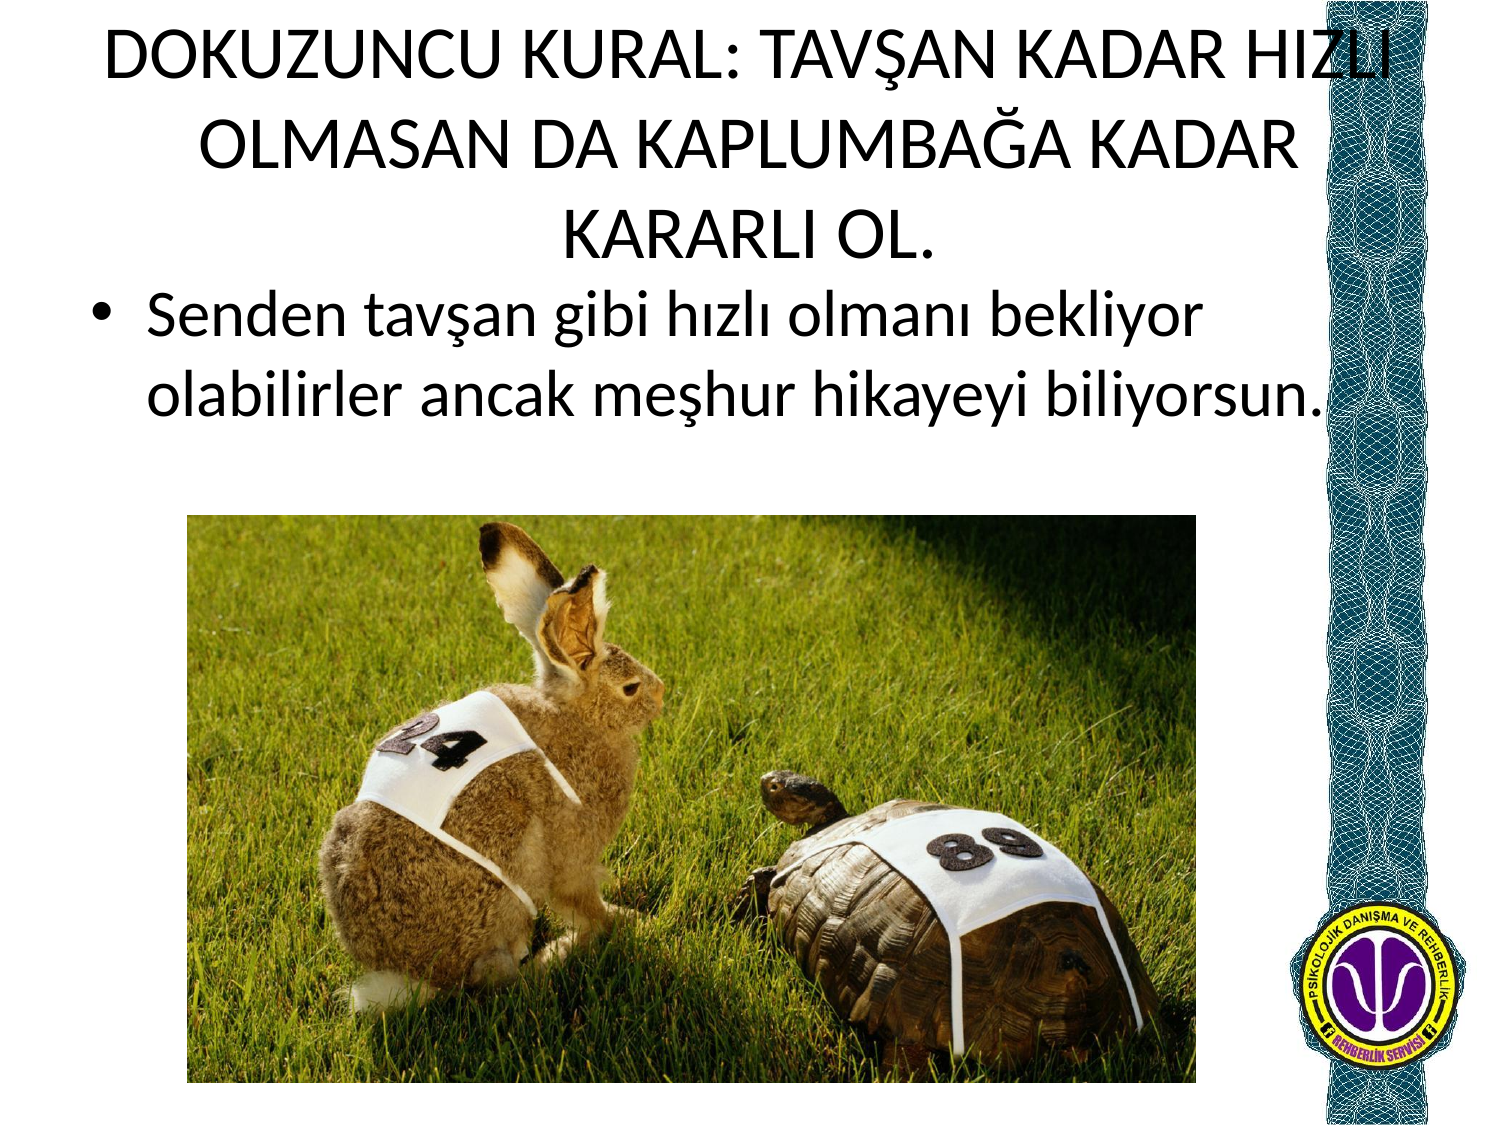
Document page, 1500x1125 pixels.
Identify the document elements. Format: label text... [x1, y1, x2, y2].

list Senden tavşan gibi hızlı olmanı bekliyor olabilirler ancak meşhur hikayeyi biliyorsun. [75, 262, 1425, 1005]
picture [0, 0, 1500, 1125]
title DOKUZUNCU KURAL: TAVŞAN KADAR HIZLI OLMASAN DA KAPLUMBAĞA KADAR KARARLI OL. [75, 45, 1425, 233]
